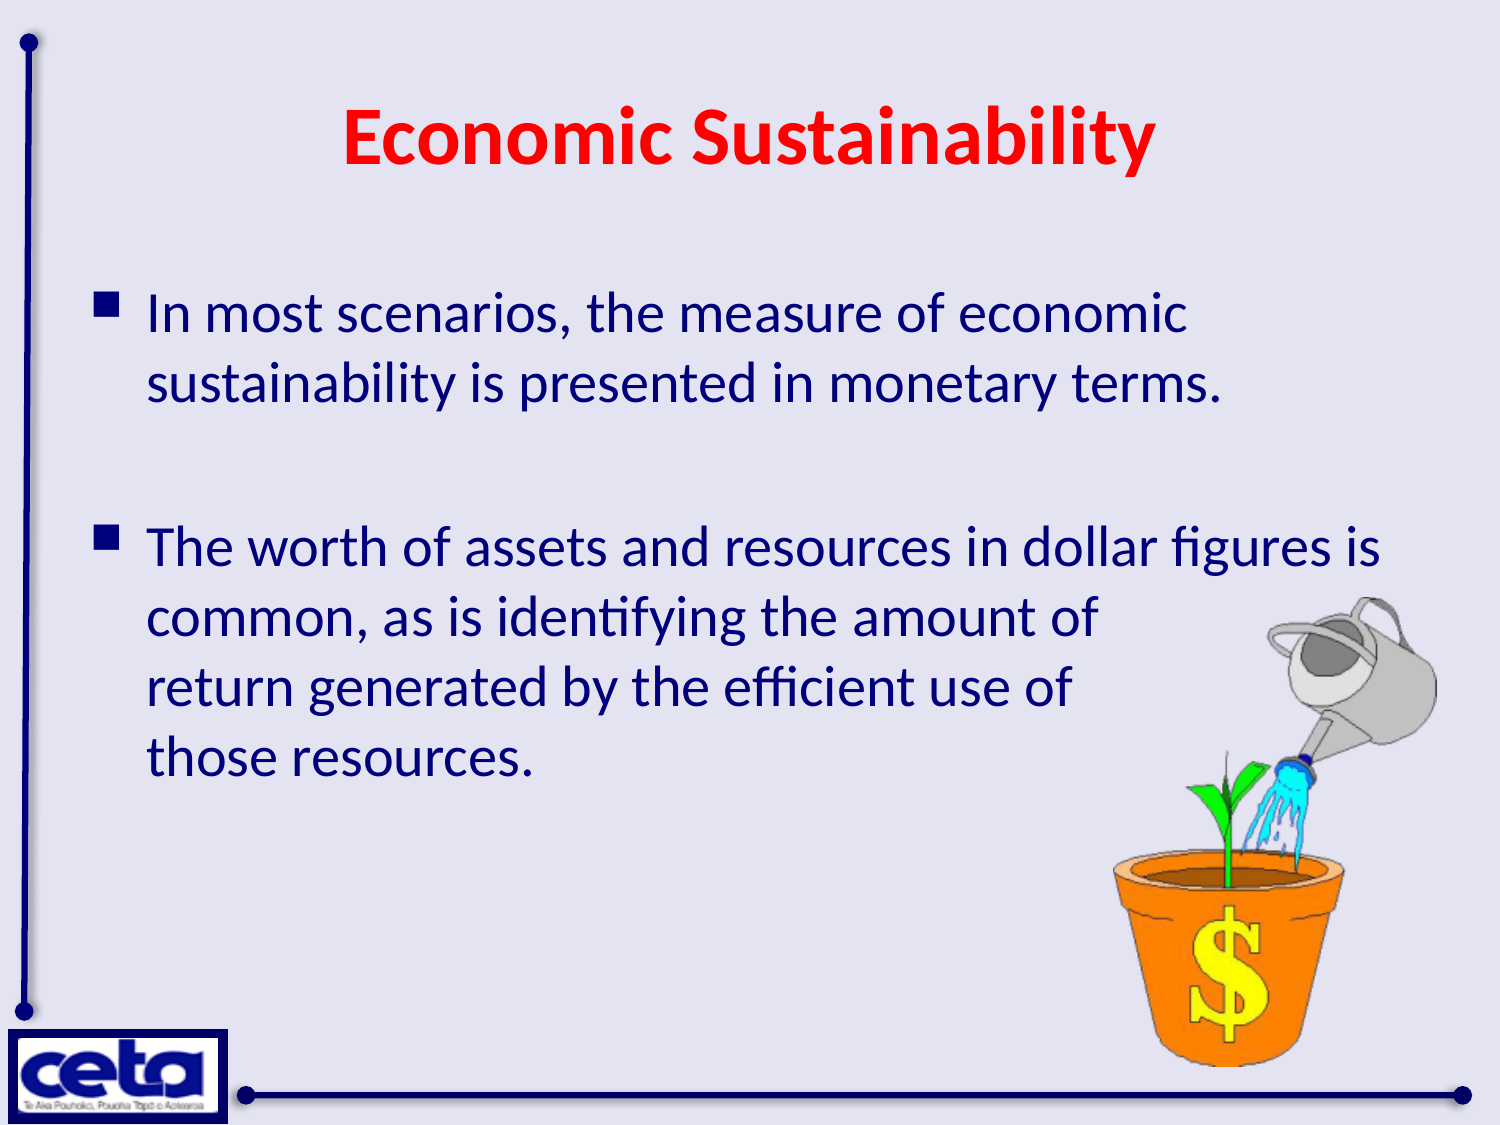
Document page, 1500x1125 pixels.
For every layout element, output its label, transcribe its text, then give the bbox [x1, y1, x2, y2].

picture [18, 1038, 218, 1114]
title Economic Sustainability [76, 42, 1424, 220]
list In most scenarios, the measure of economic sustainability is presented in monetary terms. The worth of assets and resources in dollar figures is common, as is identifying the amount of return generated by the efficient use of those resources. [75, 267, 1425, 965]
picture [1113, 597, 1437, 1067]
